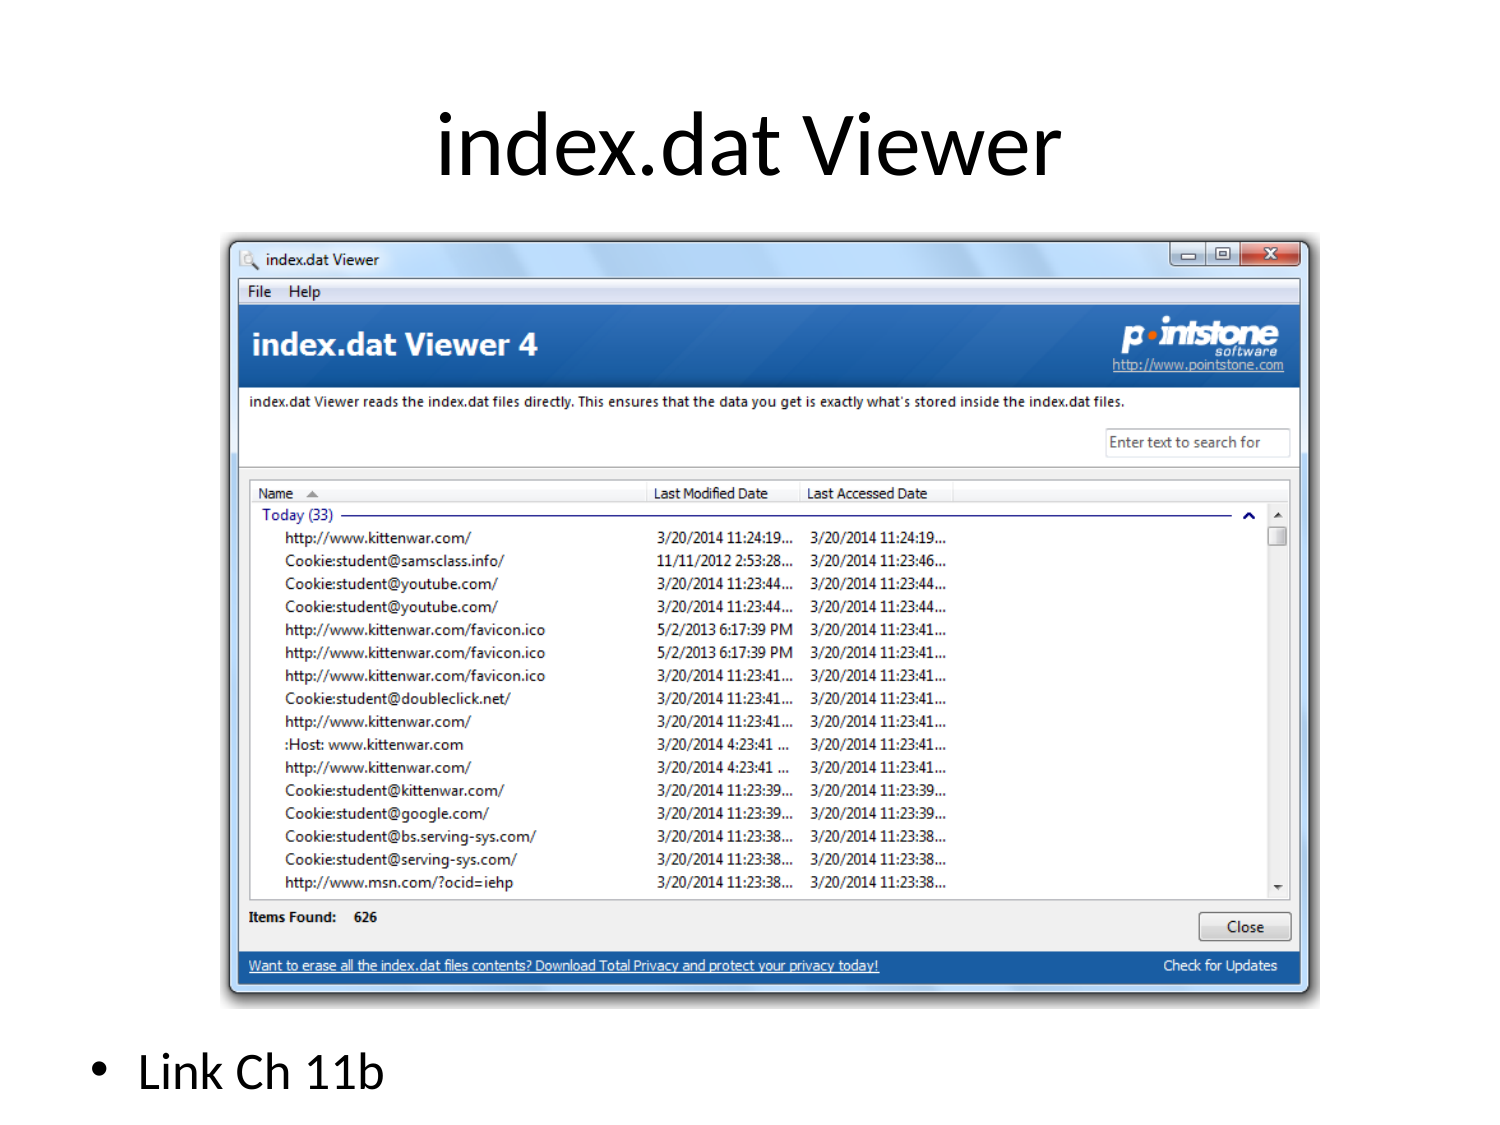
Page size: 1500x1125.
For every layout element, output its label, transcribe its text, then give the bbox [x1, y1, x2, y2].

picture [220, 232, 1320, 1010]
list Link Ch 11b [75, 1029, 1425, 1108]
title index.dat Viewer [75, 45, 1425, 233]
